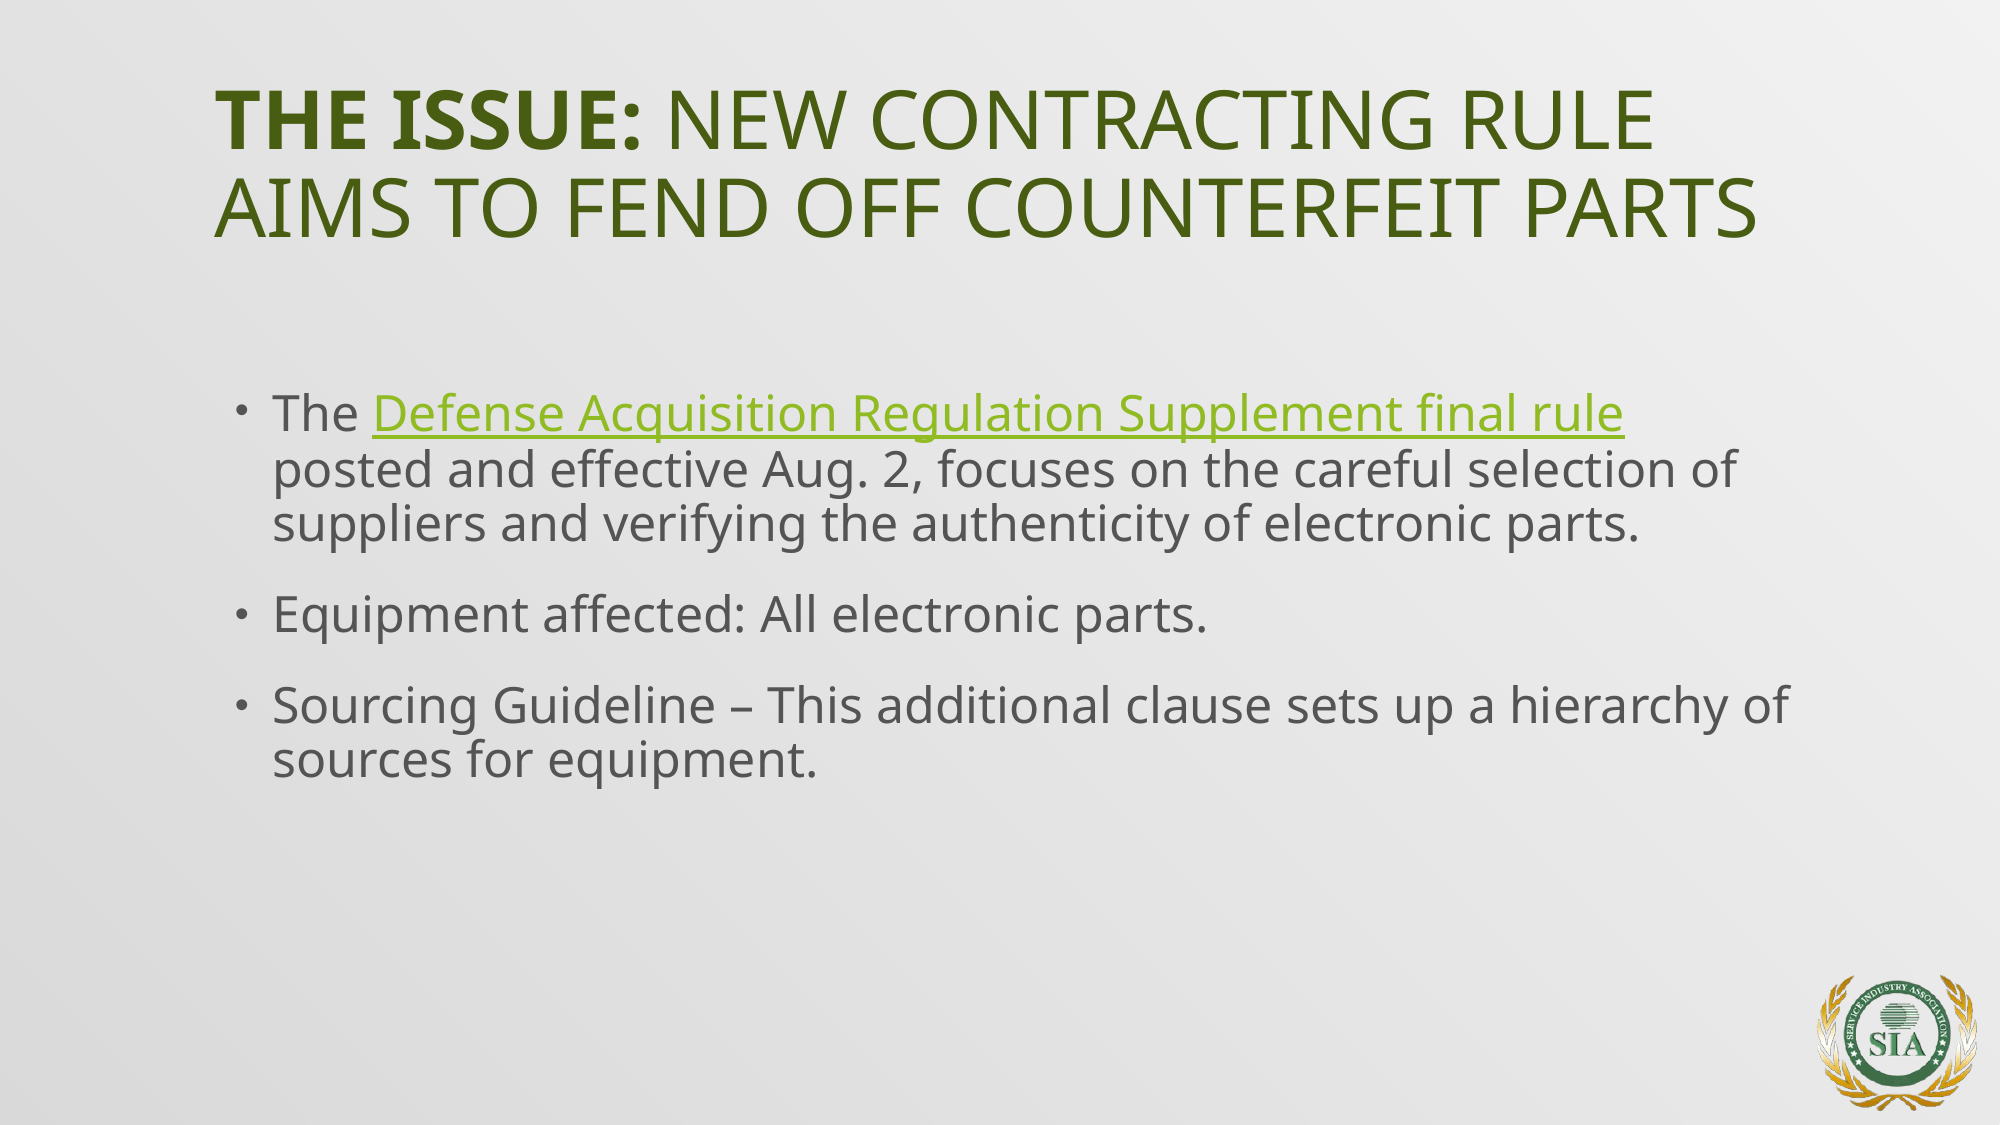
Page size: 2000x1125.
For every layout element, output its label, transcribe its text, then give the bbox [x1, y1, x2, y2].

title The issue: New contracting rule aims to fend off counterfeit parts [199, 45, 1800, 263]
picture [1816, 974, 1980, 1116]
list The Defense Acquisition Regulation Supplement final rule posted and effective Aug. 2, focuses on the careful selection of suppliers and verifying the authenticity of electronic parts. Equipment affected: All electronic parts. Sourcing Guideline – This additional clause sets up a hierarchy of sources for equipment. [212, 375, 1813, 913]
